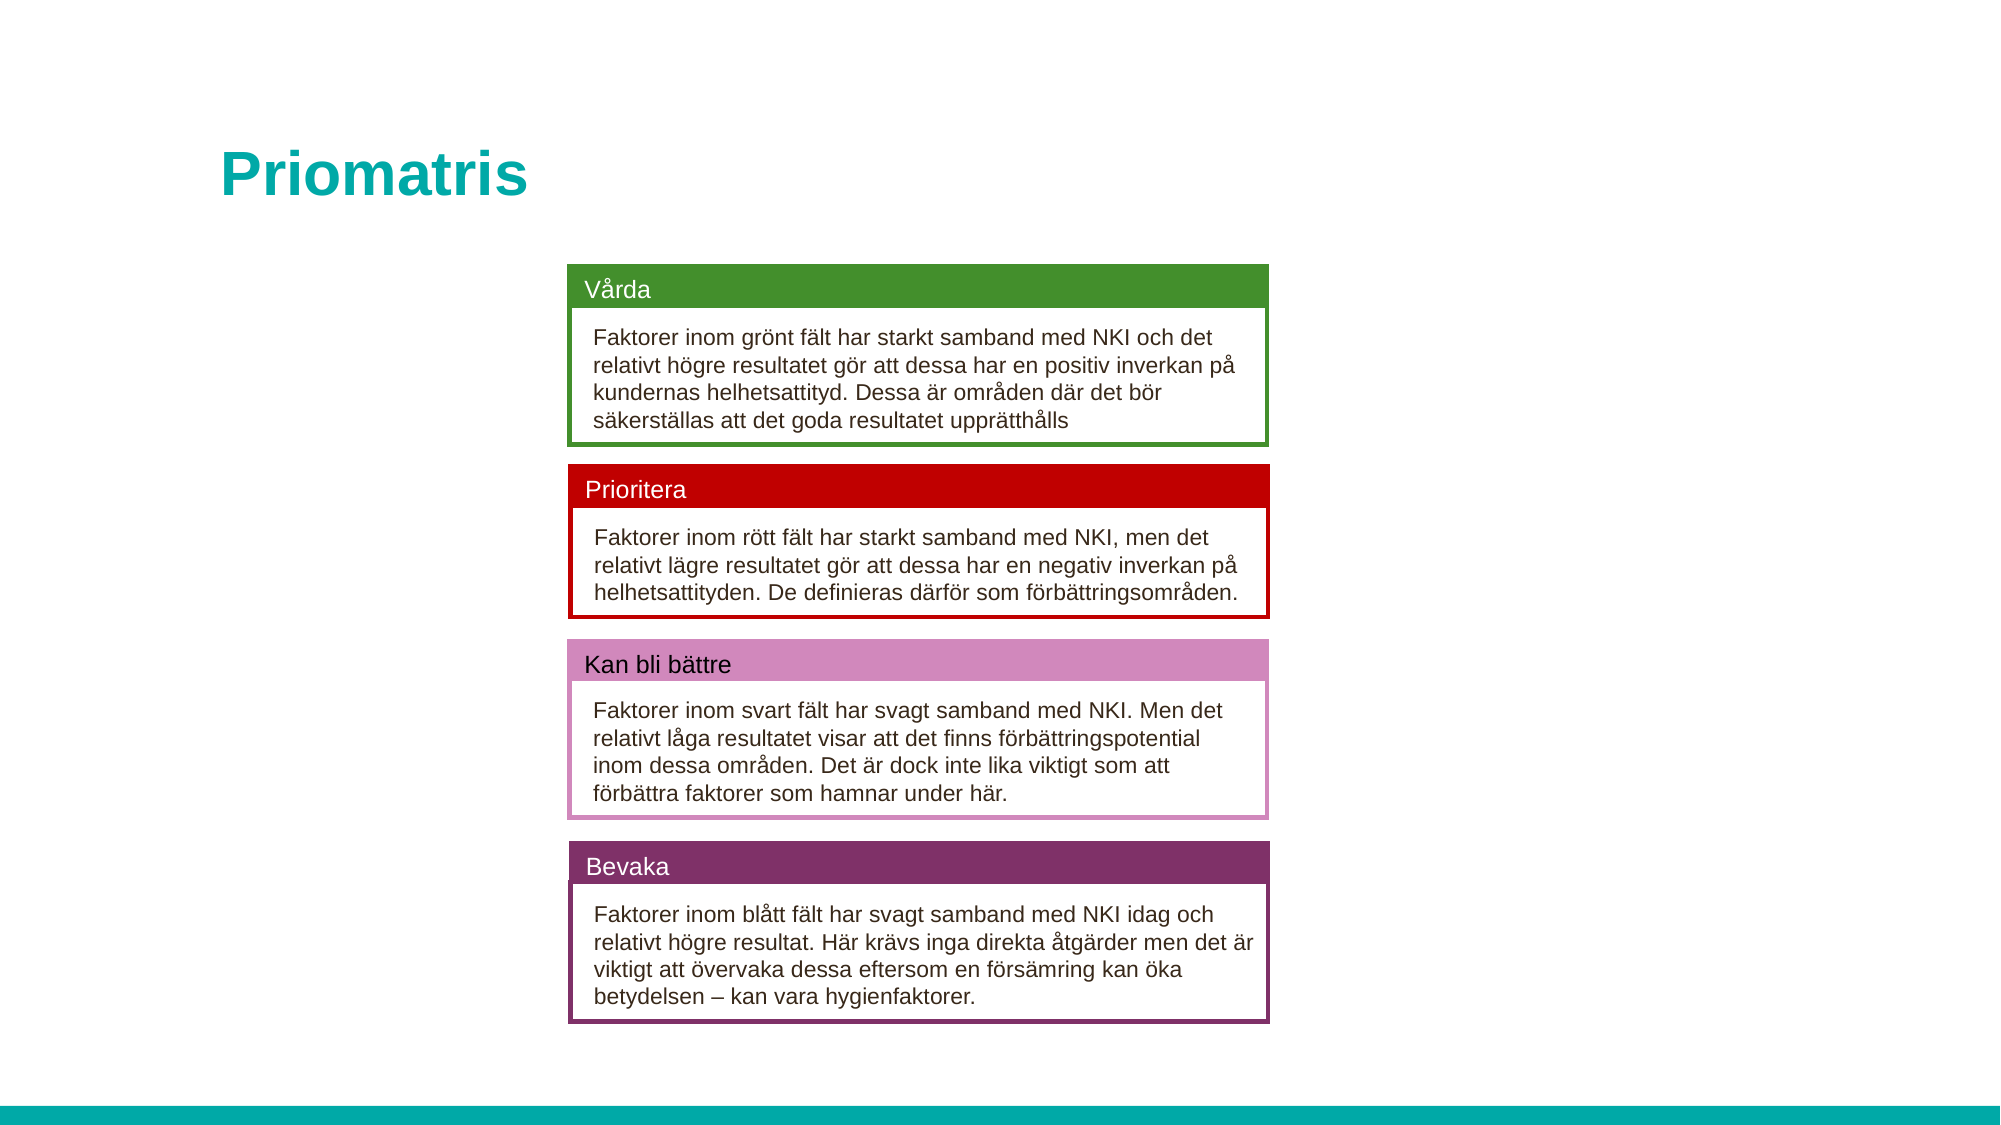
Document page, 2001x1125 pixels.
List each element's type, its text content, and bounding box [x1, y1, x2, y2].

text_box Kan bli bättre [569, 641, 1268, 678]
text_box Bevaka [571, 842, 1268, 881]
text_box Vårda [569, 266, 1268, 304]
text_box Prioritera [570, 466, 1268, 504]
text_box Faktorer inom rött fält har starkt samband med NKI, men det relativt lägre resultatet gör att dessa har en negativ inverkan på helhetsattityden. De definieras därför som förbättringsområden. [570, 505, 1268, 618]
text_box Faktorer inom grönt fält har starkt samband med NKI och det relativt högre resultatet gör att dessa har en positiv inverkan på kundernas helhetsattityd. Dessa är områden där det bör säkerställas att det goda resultatet upprätthålls [569, 305, 1268, 445]
title Priomatris [220, 54, 1780, 208]
text_box Faktorer inom blått fält har svagt samband med NKI idag och relativt högre resultat. Här krävs inga direkta åtgärder men det är viktigt att övervaka dessa eftersom en försämring kan öka betydelsen – kan vara hygienfaktorer. [570, 881, 1268, 1022]
text_box Faktorer inom svart fält har svagt samband med NKI. Men det relativt låga resultatet visar att det finns förbättringspotential inom dessa områden. Det är dock inte lika viktigt som att förbättra faktorer som hamnar under här. [569, 678, 1268, 818]
